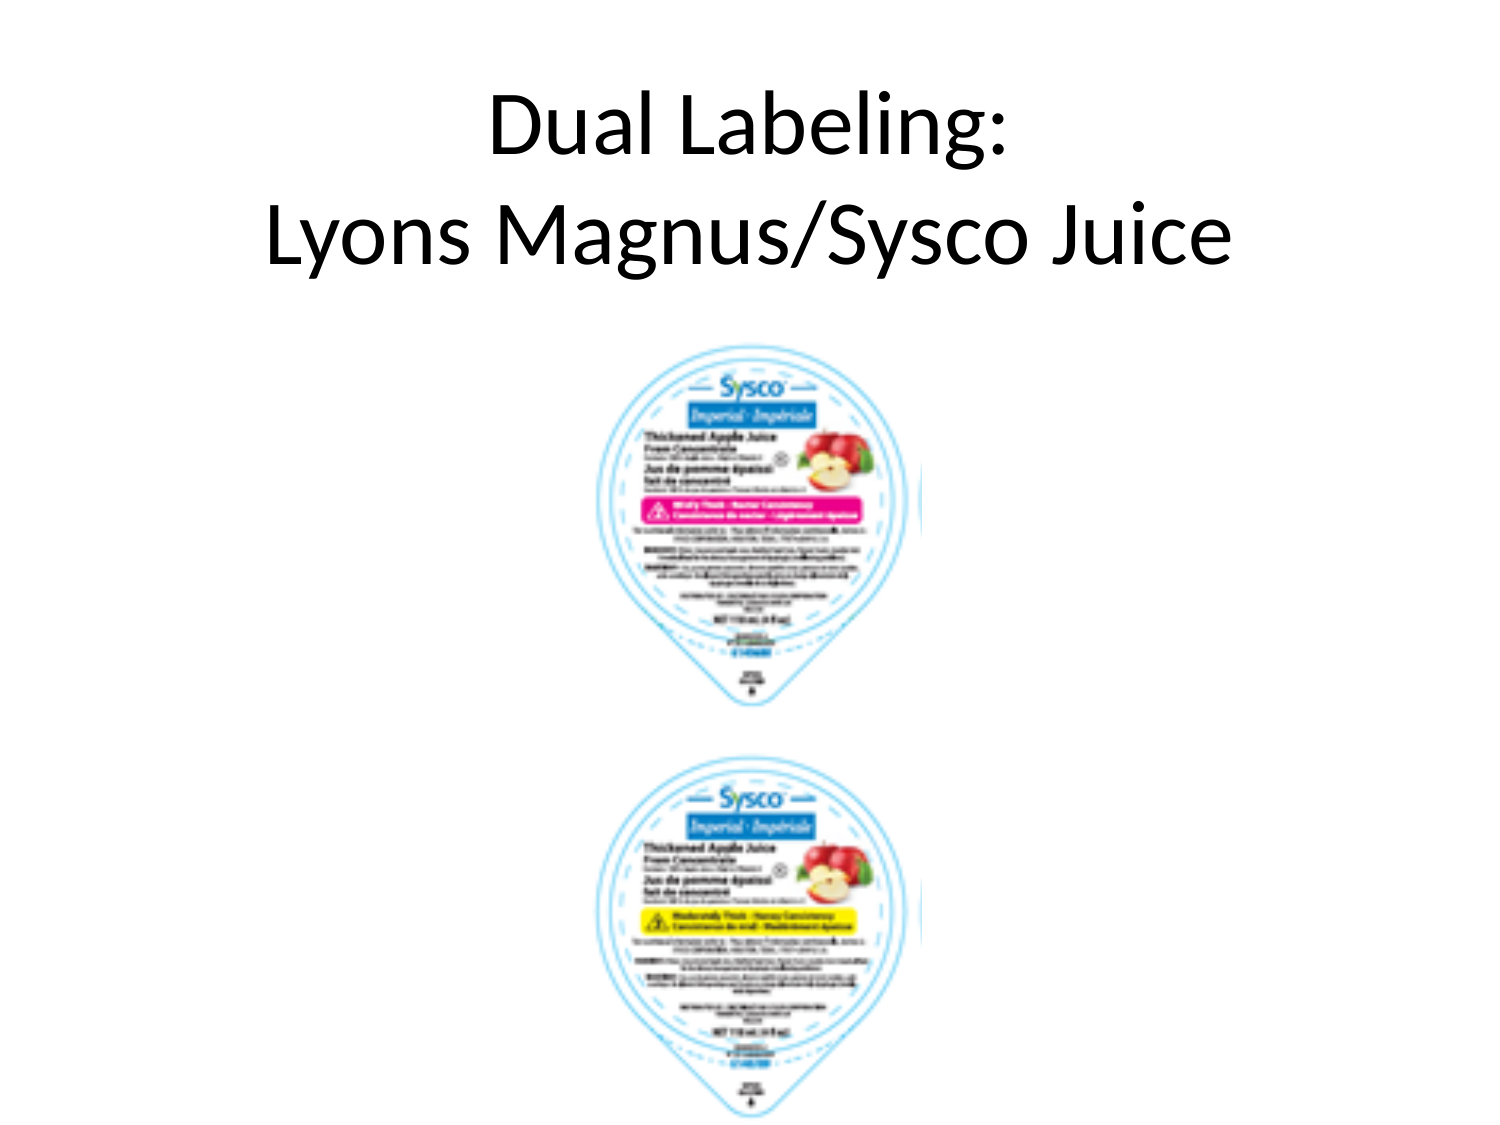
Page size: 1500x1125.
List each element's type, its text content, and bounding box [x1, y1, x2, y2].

title Dual Labeling: Lyons Magnus/Sysco Juice [75, 45, 1425, 300]
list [571, 299, 923, 1125]
